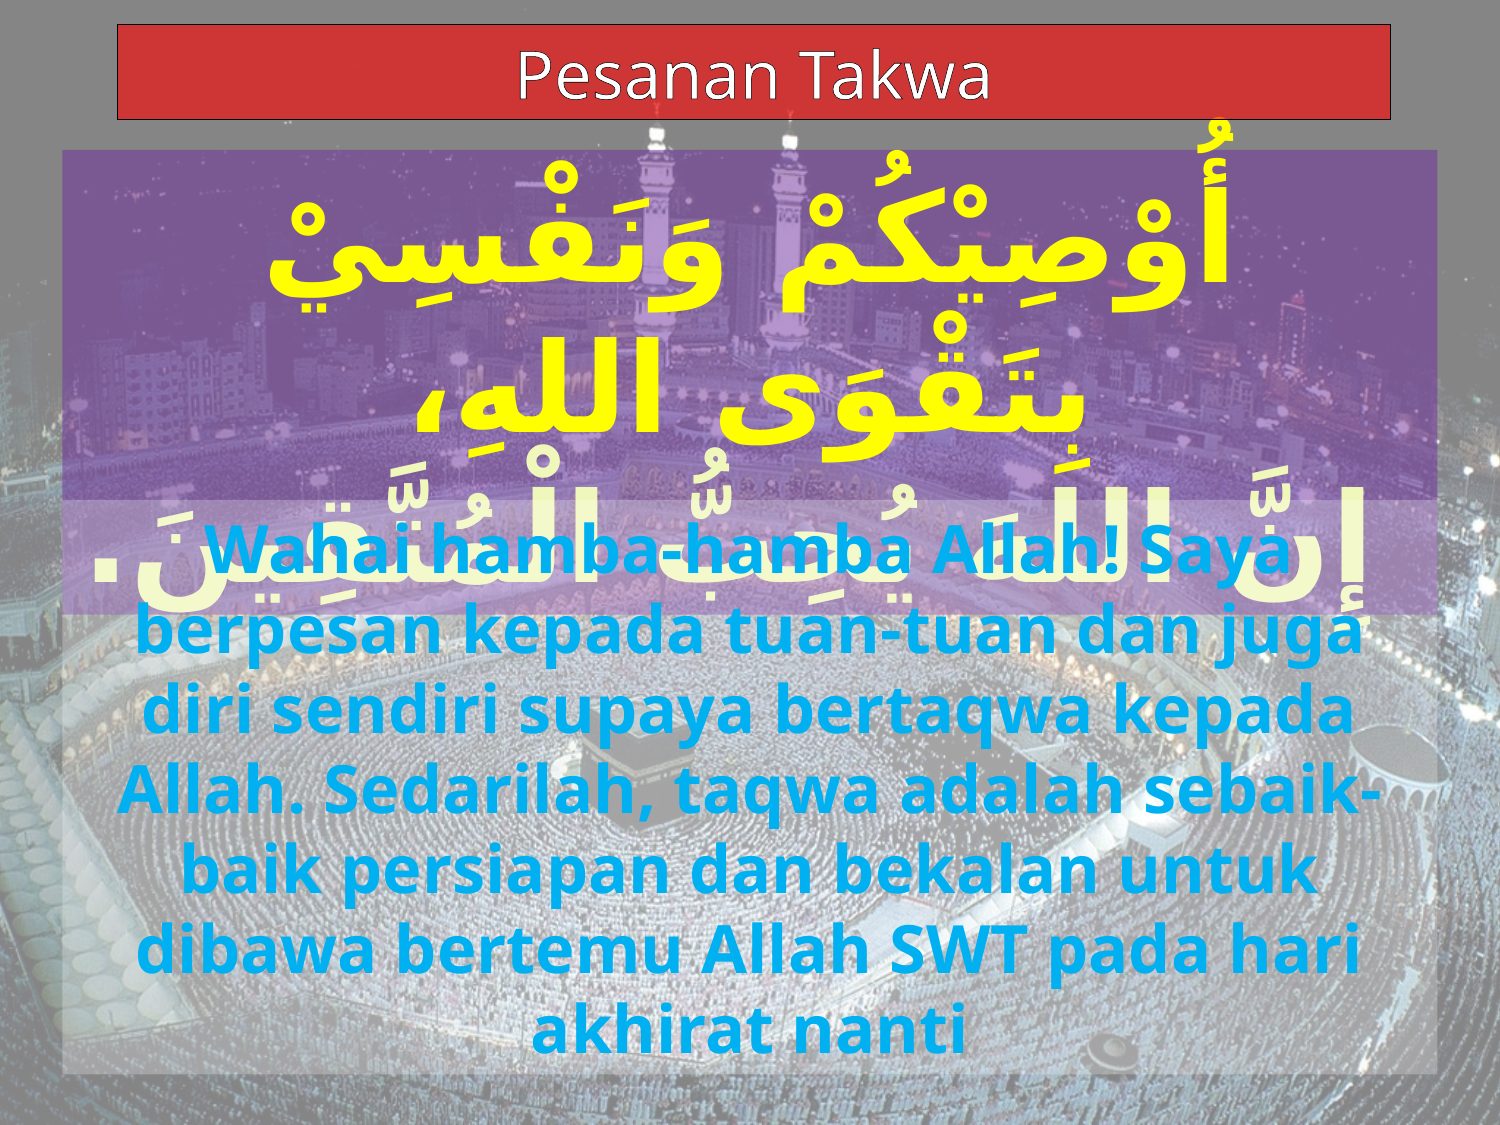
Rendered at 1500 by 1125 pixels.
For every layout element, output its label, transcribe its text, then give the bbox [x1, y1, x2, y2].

text_box Wahai hamba-hamba Allah! Saya berpesan kepada tuan-tuan dan juga diri sendiri supaya bertaqwa kepada Allah. Sedarilah, taqwa adalah sebaik-baik persiapan dan bekalan untuk dibawa bertemu Allah SWT pada hari akhirat nanti [62, 499, 1438, 1075]
text_box أُوْصِيْكُمْ وَنَفْسِيْ بِتَقْوَى اللهِ، إِنَّ اللهَ يُحِبُّ الْمُتَّقِينَ. [62, 149, 1438, 499]
text_box Pesanan Takwa [117, 24, 1391, 120]
